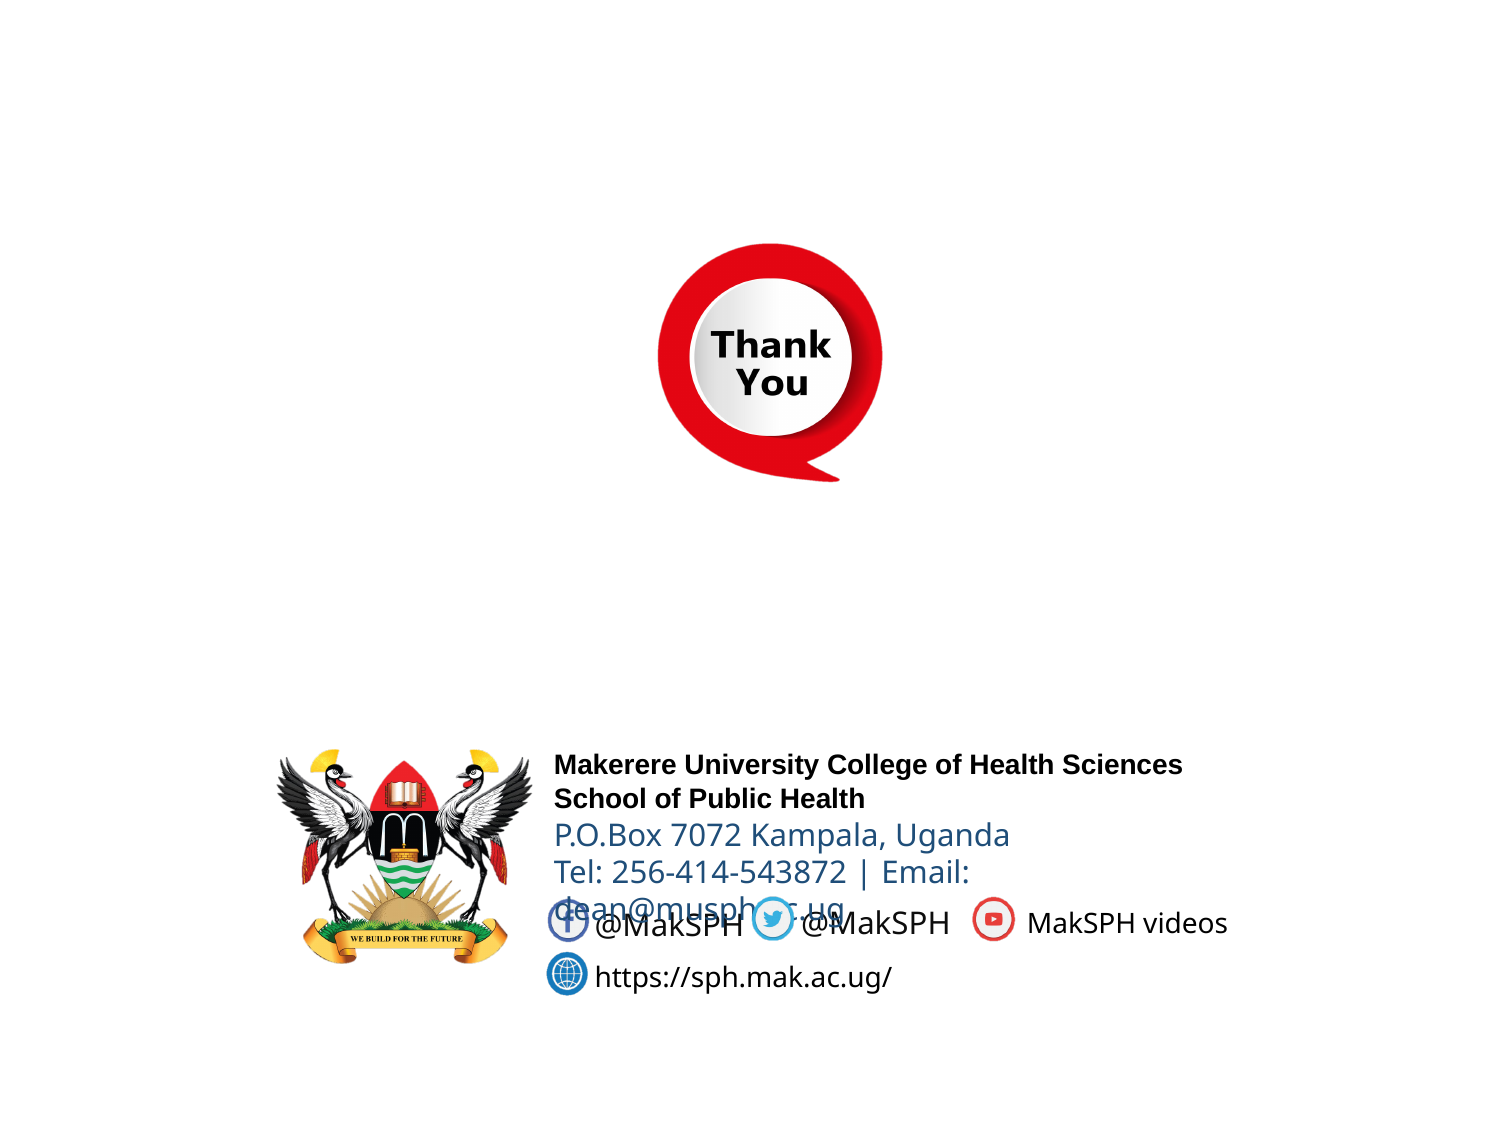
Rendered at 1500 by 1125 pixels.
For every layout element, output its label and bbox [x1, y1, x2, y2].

picture [257, 749, 592, 997]
picture [747, 893, 801, 947]
picture [621, 211, 920, 491]
picture [969, 896, 1019, 945]
